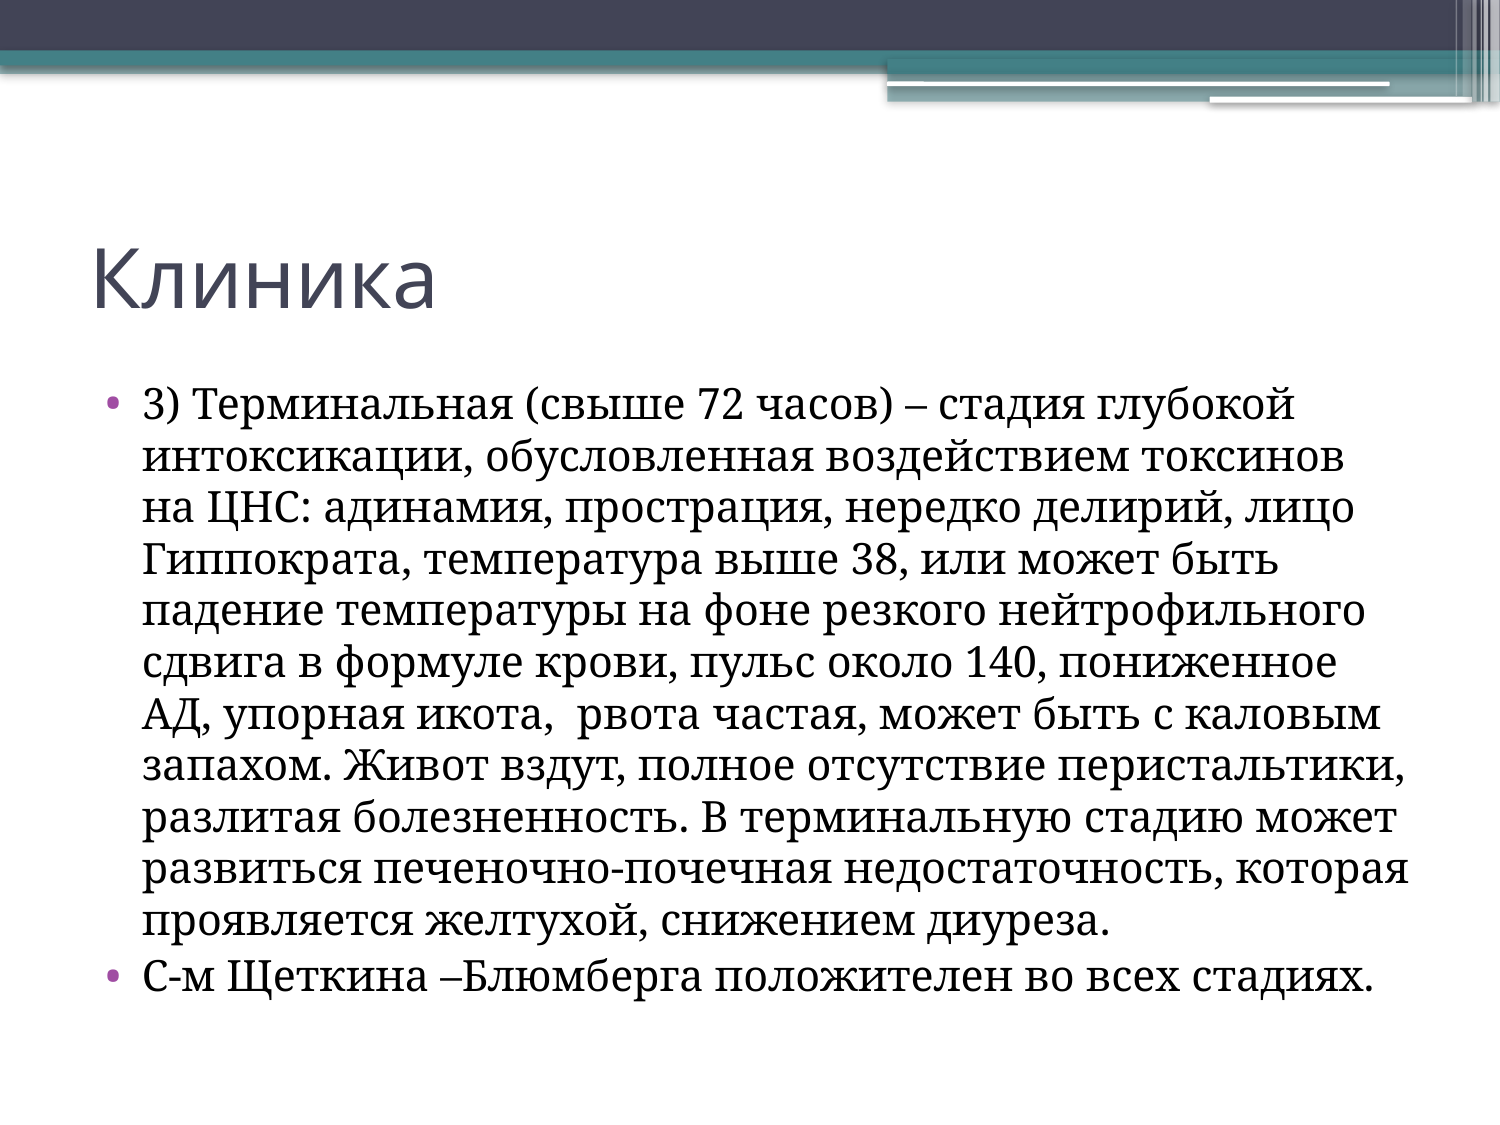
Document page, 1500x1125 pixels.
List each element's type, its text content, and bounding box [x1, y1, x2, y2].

list 3) Терминальная (свыше 72 часов) – стадия глубокой интоксикации, обусловленная воздействием токсинов на ЦНС: адинамия, прострация, нередко делирий, лицо Гиппократа, температура выше 38, или может быть падение температуры на фоне резкого нейтрофильного сдвига в формуле крови, пульс около 140, пониженное АД, упорная икота, рвота частая, может быть с каловым запахом. Живот вздут, полное отсутствие перистальтики, разлитая болезненность. В терминальную стадию может развиться печеночно-почечная недостаточность, которая проявляется желтухой, снижением диуреза. С-м Щеткина –Блюмберга положителен во всех стадиях. [75, 368, 1425, 1079]
title Клиника [75, 187, 1425, 363]
